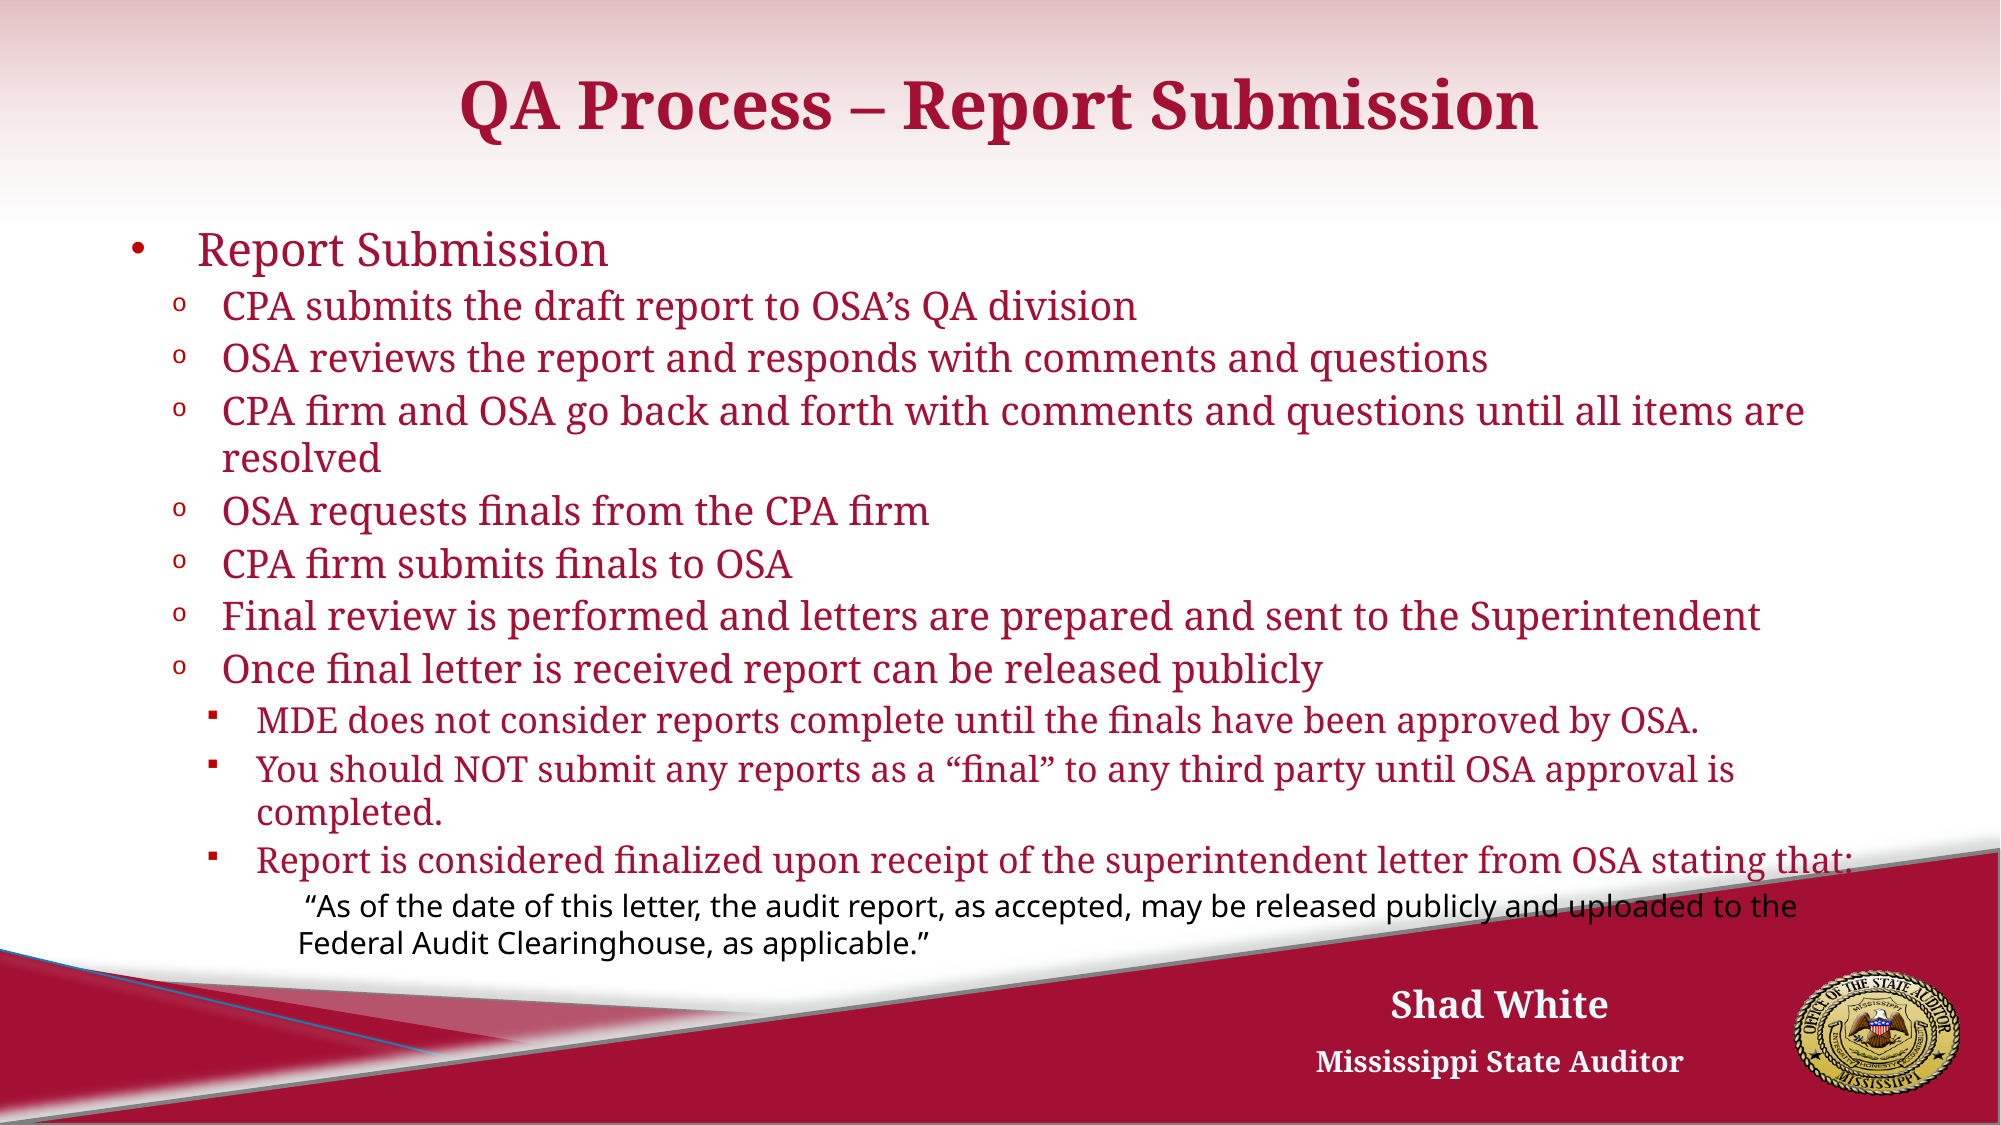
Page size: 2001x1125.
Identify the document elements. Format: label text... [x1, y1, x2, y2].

picture [1793, 970, 1960, 1096]
list Report Submission CPA submits the draft report to OSA’s QA division OSA reviews the report and responds with comments and questions CPA firm and OSA go back and forth with comments and questions until all items are resolved OSA requests finals from the CPA firm CPA firm submits finals to OSA Final review is performed and letters are prepared and sent to the Superintendent Once final letter is received report can be released publicly MDE does not consider reports complete until the finals have been approved by OSA. You should NOT submit any reports as a “final” to any third party until OSA approval is completed. Report is considered finalized upon receipt of the superintendent letter from OSA stating that: “As of the date of this letter, the audit report, as accepted, may be released publicly and uploaded to the Federal Audit Clearinghouse, as applicable.” [99, 212, 1900, 983]
title QA Process – Report Submission [99, 45, 1900, 161]
